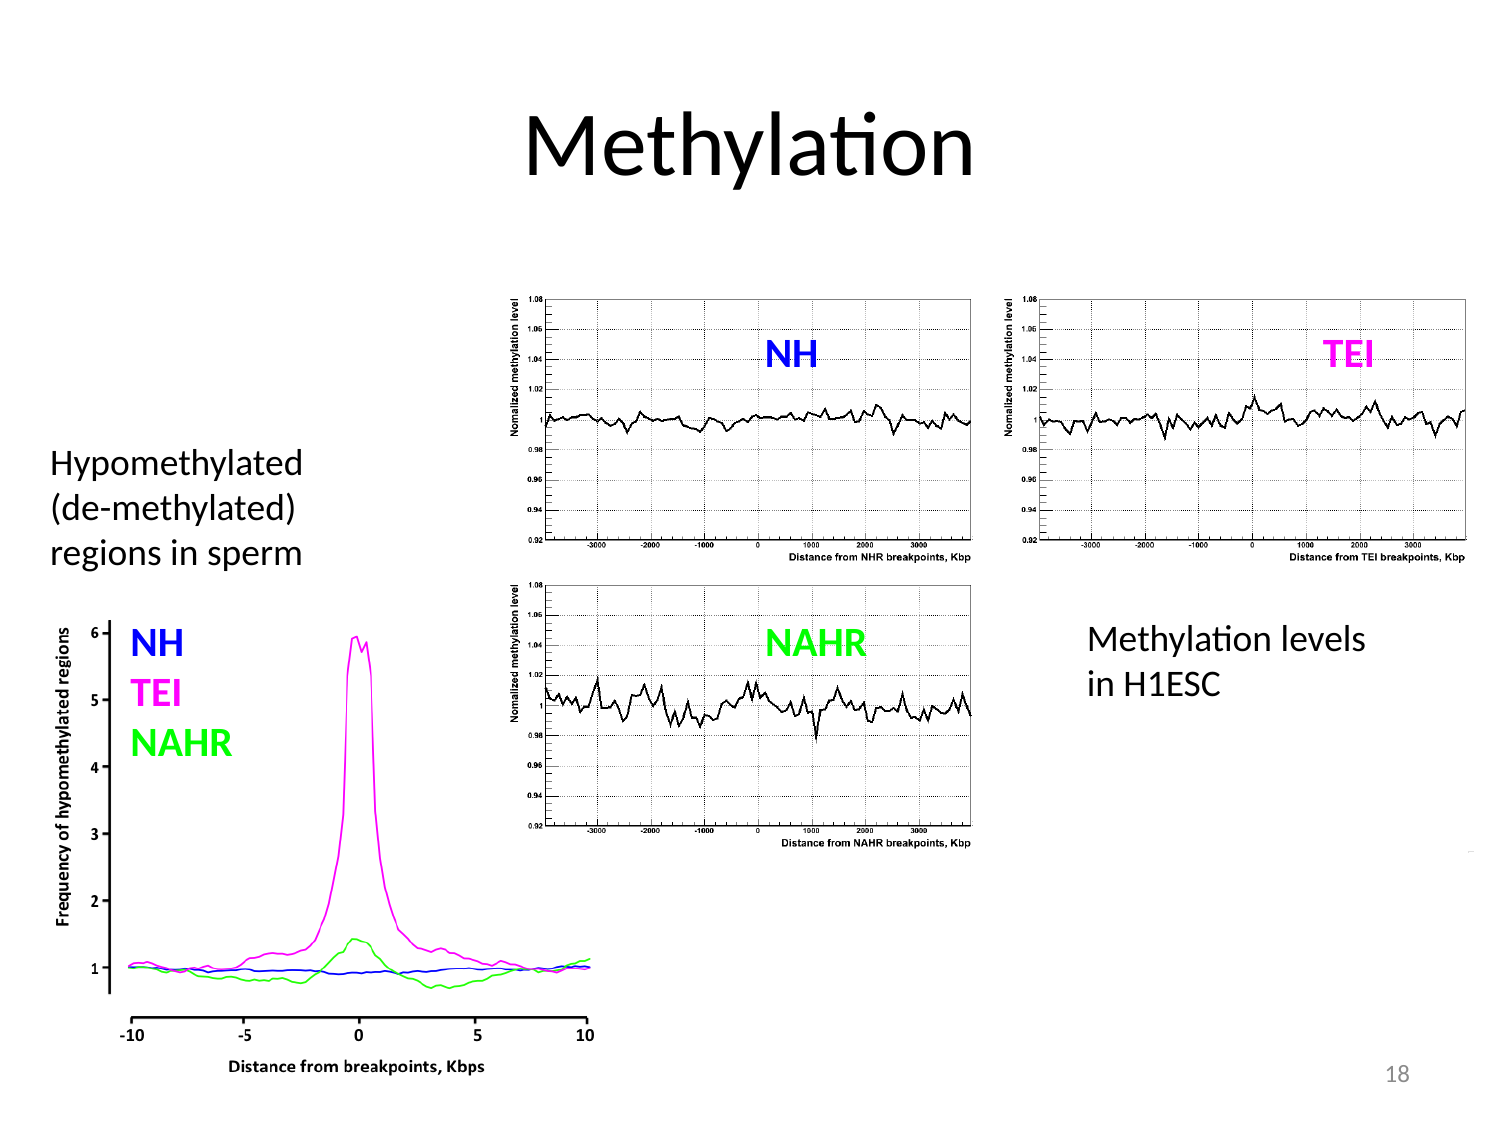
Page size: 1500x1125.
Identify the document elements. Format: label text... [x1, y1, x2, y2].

picture [19, 291, 1474, 1096]
title Methylation [75, 45, 1425, 233]
text_box Hypomethylated (de-methylated) regions in sperm [35, 430, 319, 581]
slide_number 18 [1074, 1042, 1425, 1103]
